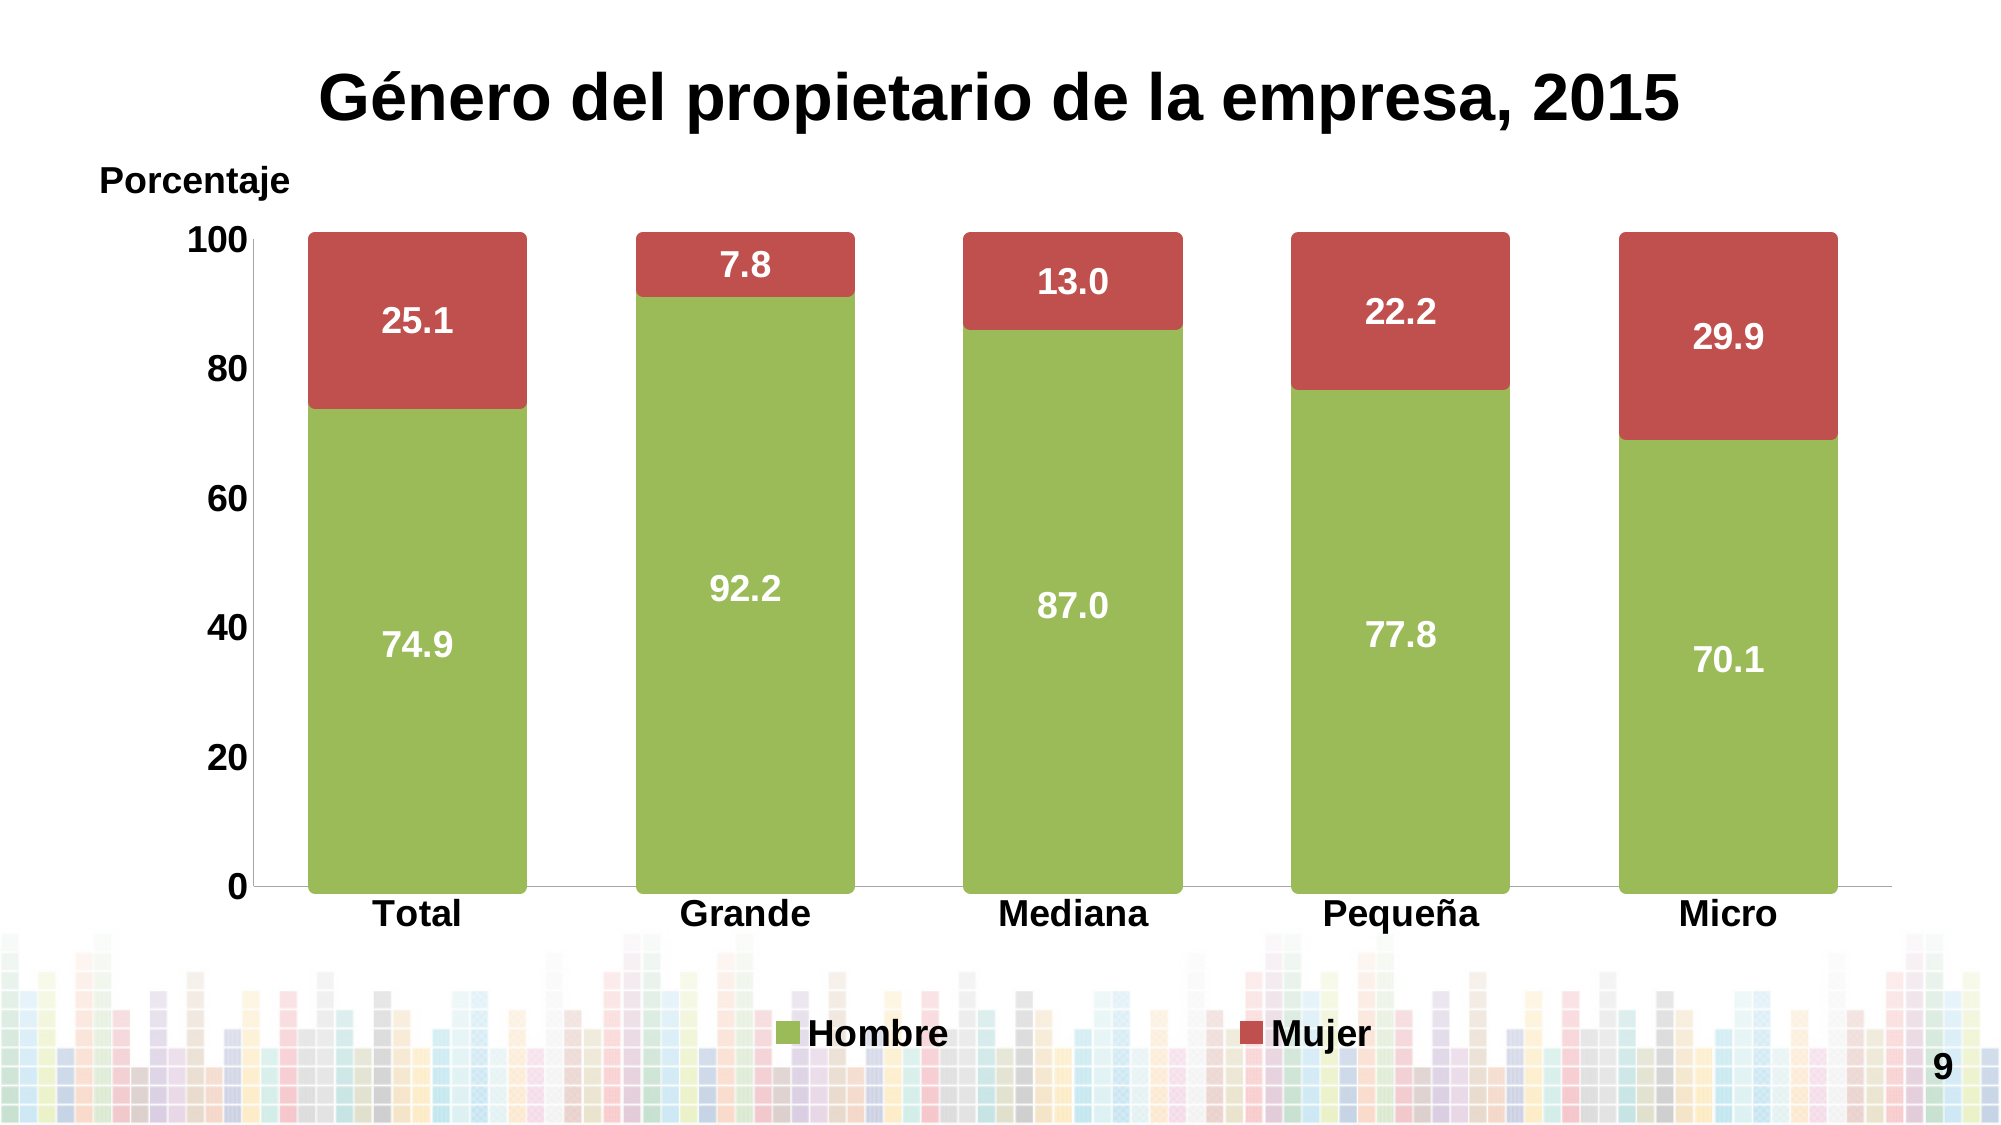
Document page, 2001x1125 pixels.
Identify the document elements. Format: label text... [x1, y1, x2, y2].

text_box Género del propietario de la empresa, 2015 [0, 46, 2000, 142]
slide_number 9 [1502, 1034, 1969, 1095]
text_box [84, 148, 1916, 1065]
